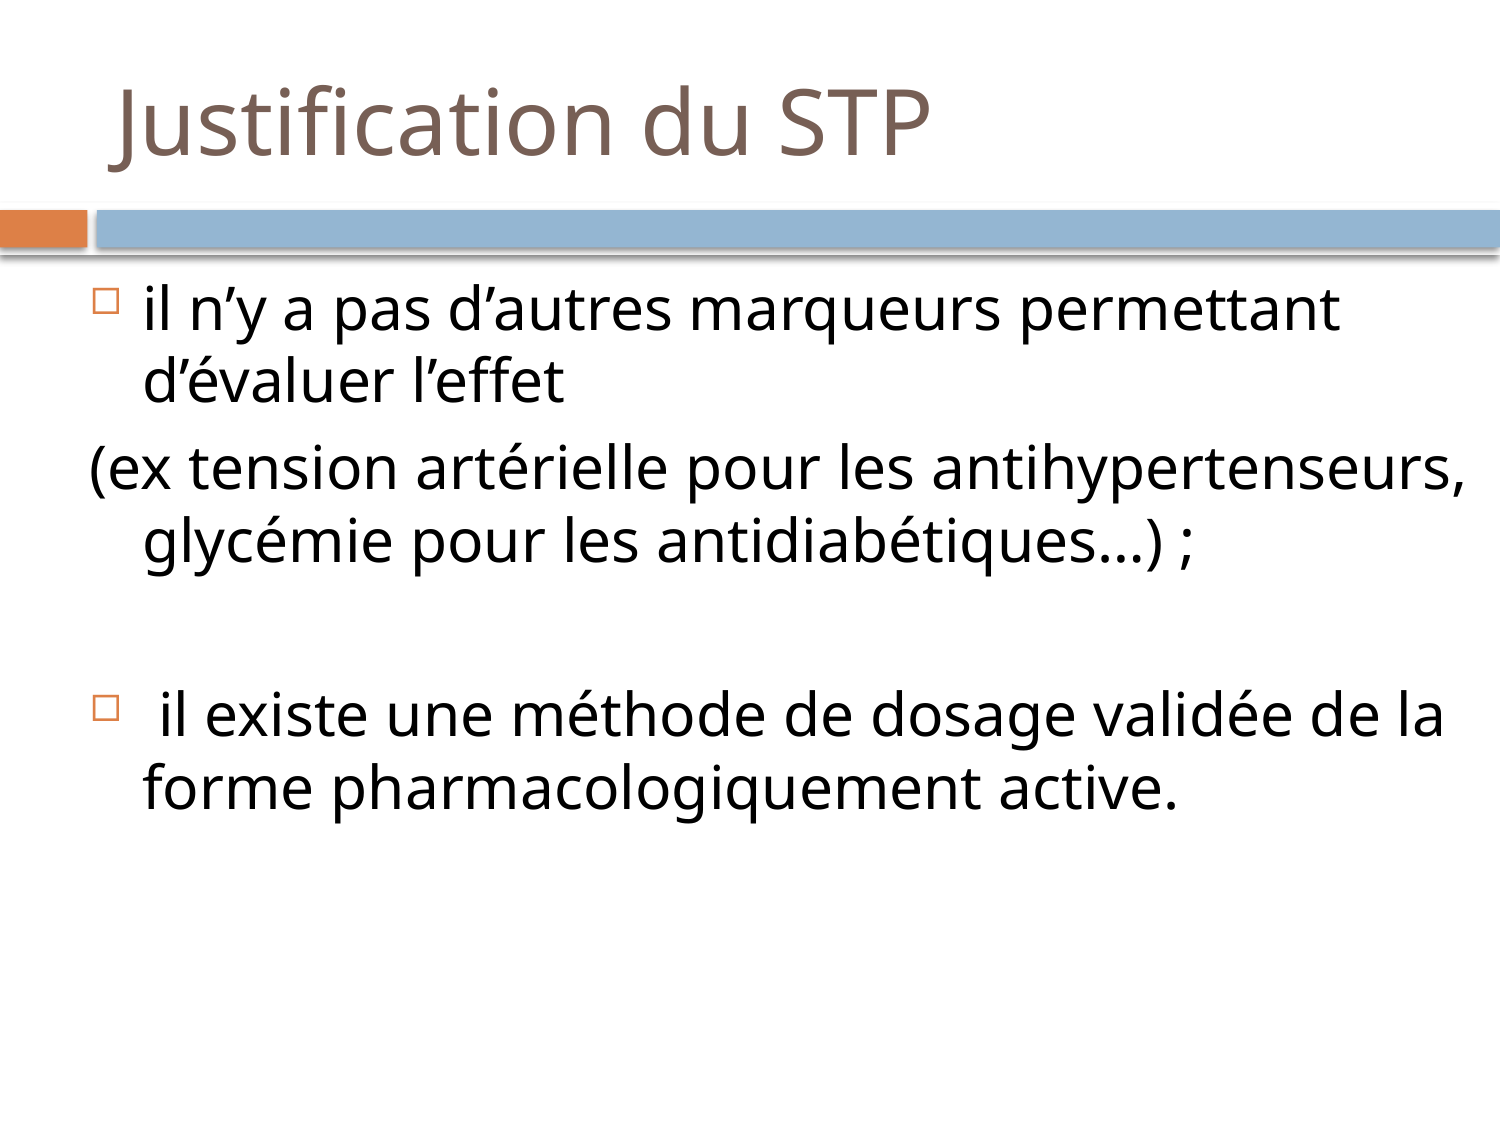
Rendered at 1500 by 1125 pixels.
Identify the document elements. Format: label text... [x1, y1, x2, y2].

title Justification du STP [100, 37, 1438, 200]
list il n’y a pas d’autres marqueurs permettant d’évaluer l’effet (ex tension artérielle pour les antihypertenseurs, glycémie pour les antidiabétiques…) ; il existe une méthode de dosage validée de la forme pharmacologiquement active. [75, 262, 1500, 1079]
